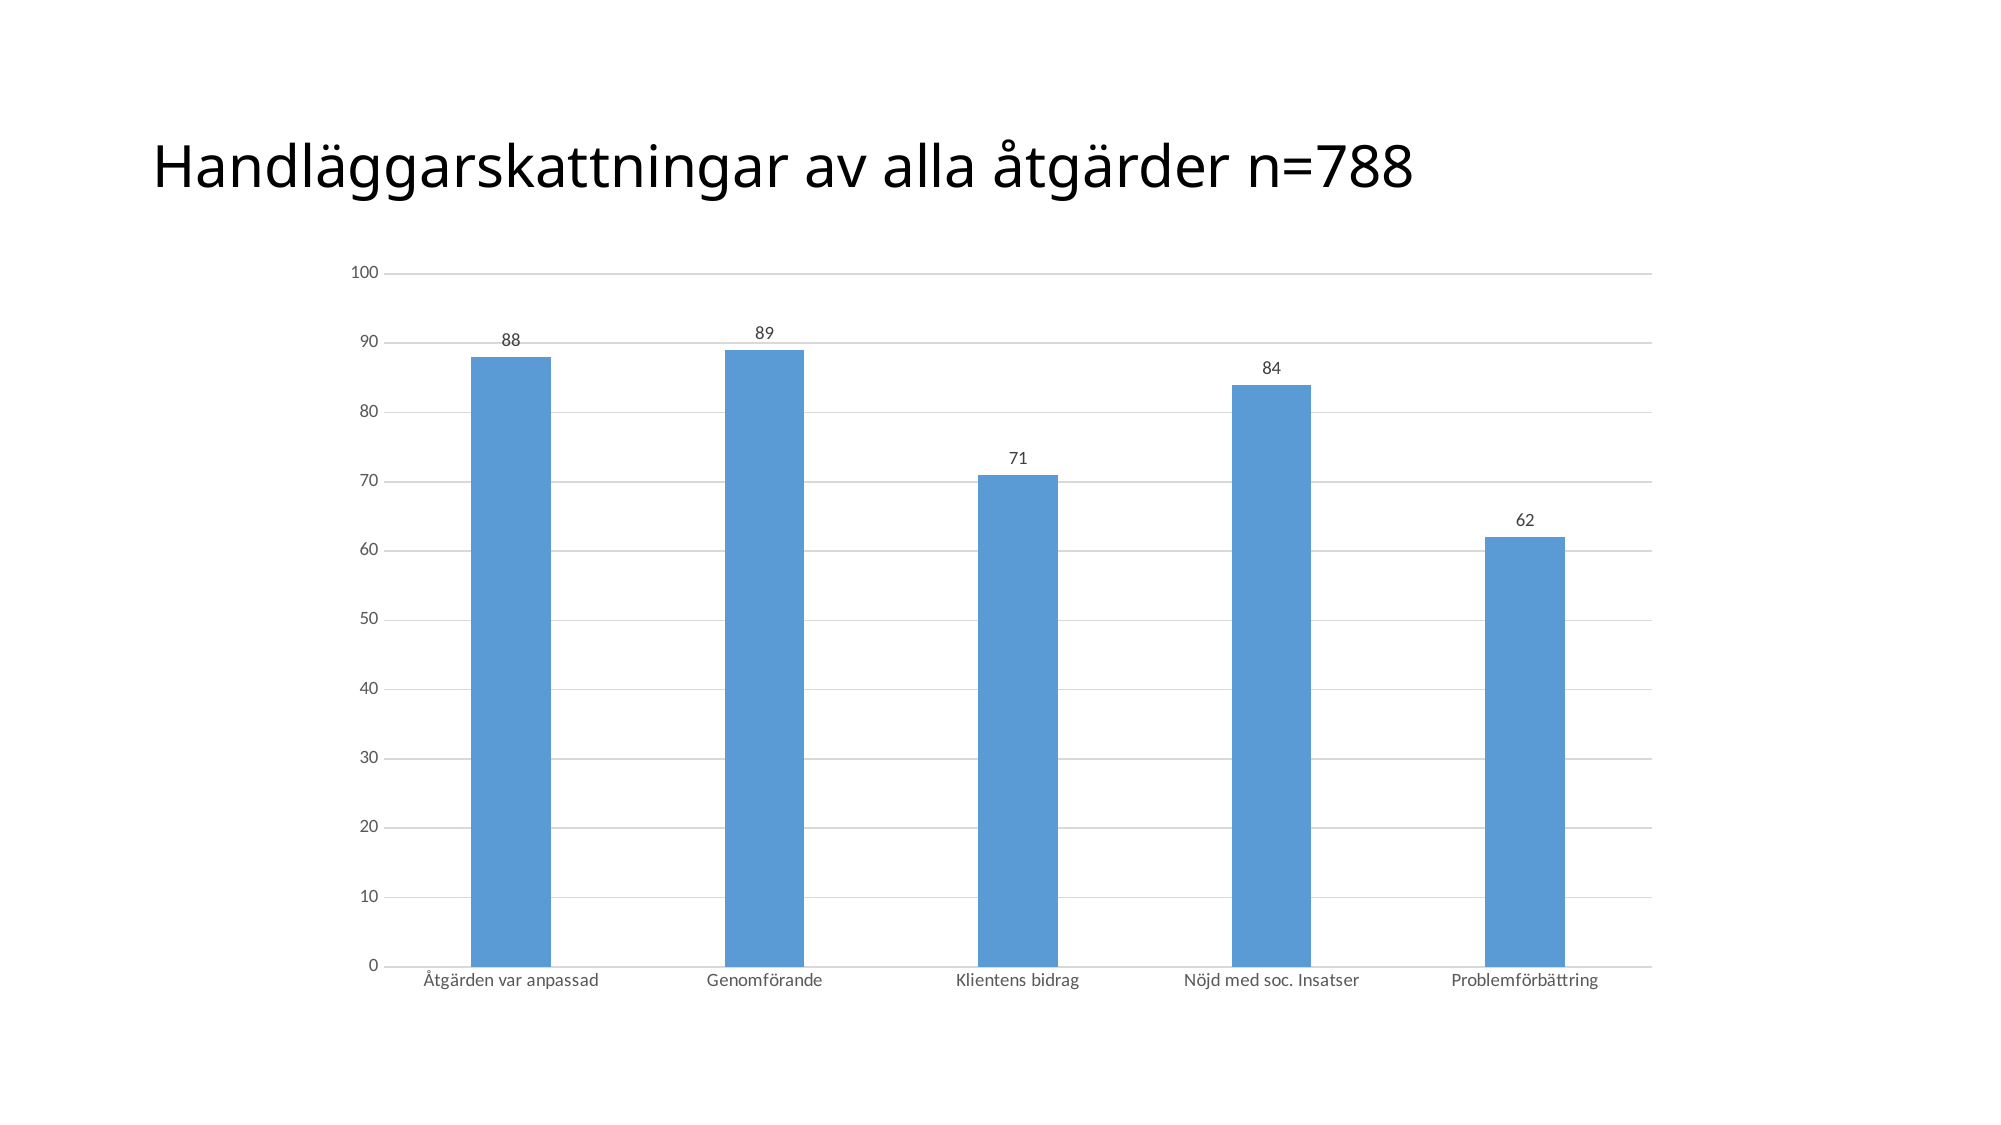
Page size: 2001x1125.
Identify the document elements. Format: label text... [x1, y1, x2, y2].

title Handläggarskattningar av alla åtgärder n=788 [137, 59, 1863, 278]
chart [324, 262, 1675, 1005]
